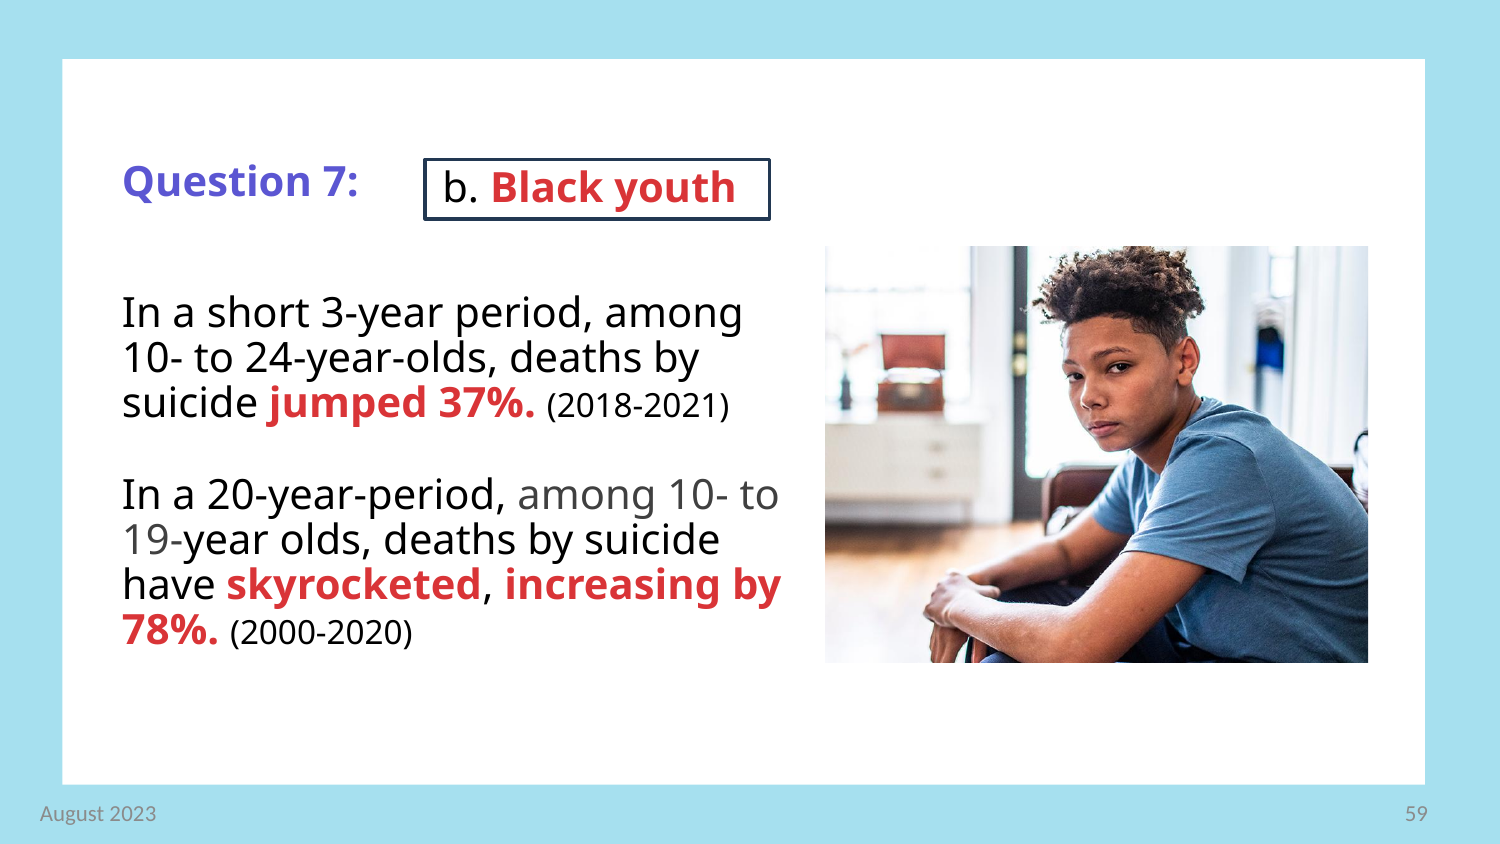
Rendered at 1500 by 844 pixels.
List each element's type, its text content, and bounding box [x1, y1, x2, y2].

text_box [60, 57, 1427, 787]
text_box b. Black youth [425, 159, 770, 220]
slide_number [24, 789, 375, 835]
picture [824, 246, 1369, 664]
slide_number 59 [1093, 789, 1444, 835]
list Question 7: In a short 3-year period, among 10- to 24-year-olds, deaths by suicide jumped 37%. (2018-2021) In a 20-year-period, among 10- to 19-year olds, deaths by suicide have skyrocketed, increasing by 78%. (2000-2020) [106, 146, 813, 672]
